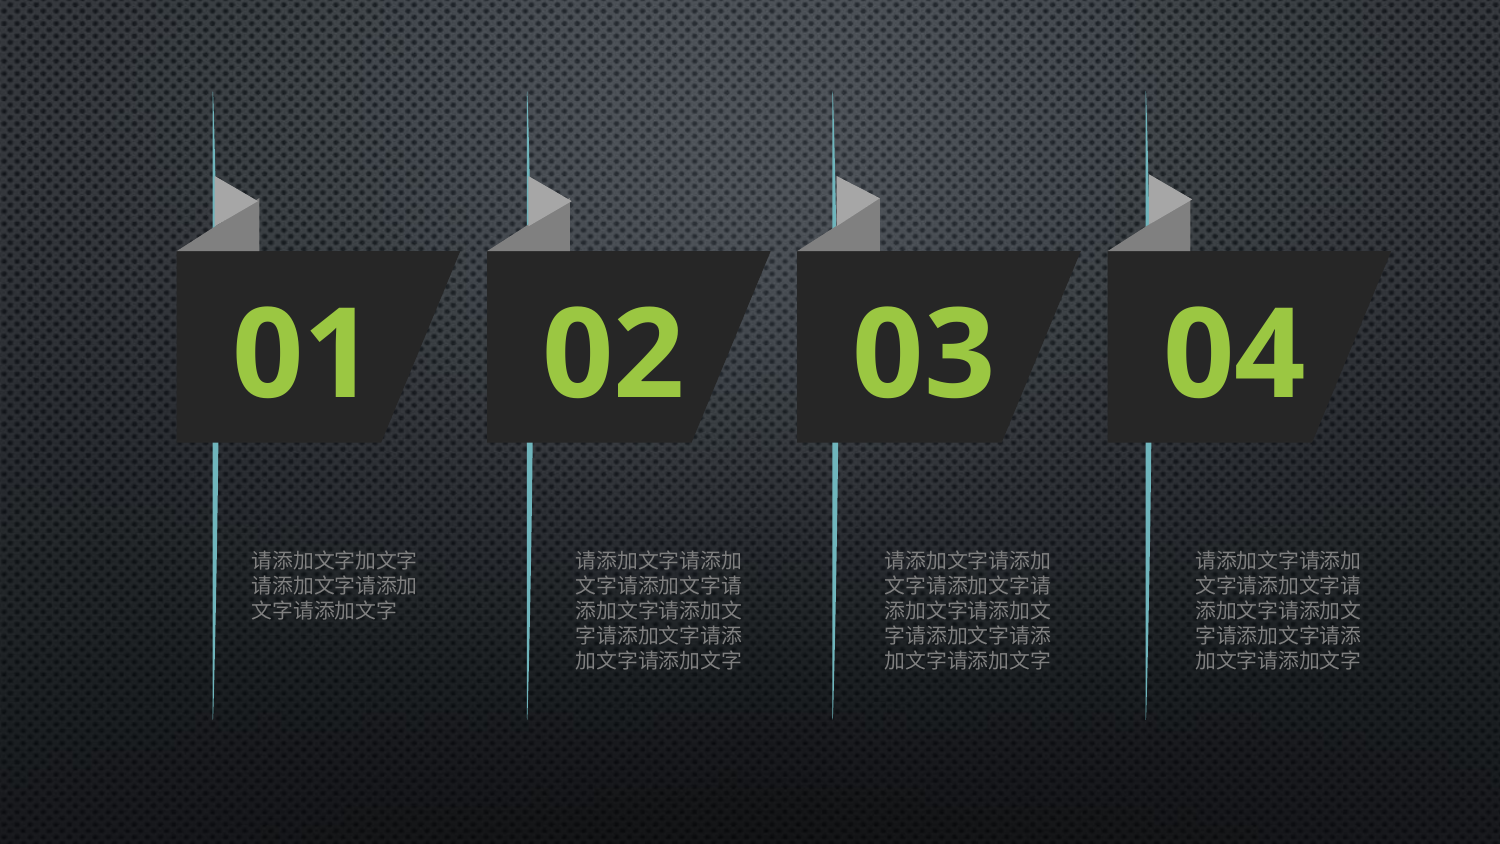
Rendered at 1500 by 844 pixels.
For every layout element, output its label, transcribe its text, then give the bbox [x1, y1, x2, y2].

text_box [486, 175, 771, 444]
text_box 请添加文字加文字请添加文字请添加文字请添加文字 [236, 540, 436, 630]
text_box [212, 451, 219, 721]
text_box [832, 91, 836, 174]
picture [0, 0, 1500, 844]
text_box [176, 175, 461, 444]
text_box [526, 91, 530, 174]
text_box [212, 91, 216, 174]
text_box [1145, 91, 1149, 172]
text_box [832, 451, 839, 721]
text_box [1145, 451, 1152, 721]
text_box 请添加文字请添加文字请添加文字请添加文字请添加文字请添加文字请添加文字请添加文字 [561, 540, 760, 680]
text_box [526, 451, 533, 721]
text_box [796, 175, 1081, 444]
text_box 请添加文字请添加文字请添加文字请添加文字请添加文字请添加文字请添加文字请添加文字 [1180, 540, 1380, 680]
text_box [1107, 173, 1392, 443]
text_box 请添加文字请添加文字请添加文字请添加文字请添加文字请添加文字请添加文字请添加文字 [869, 540, 1069, 680]
